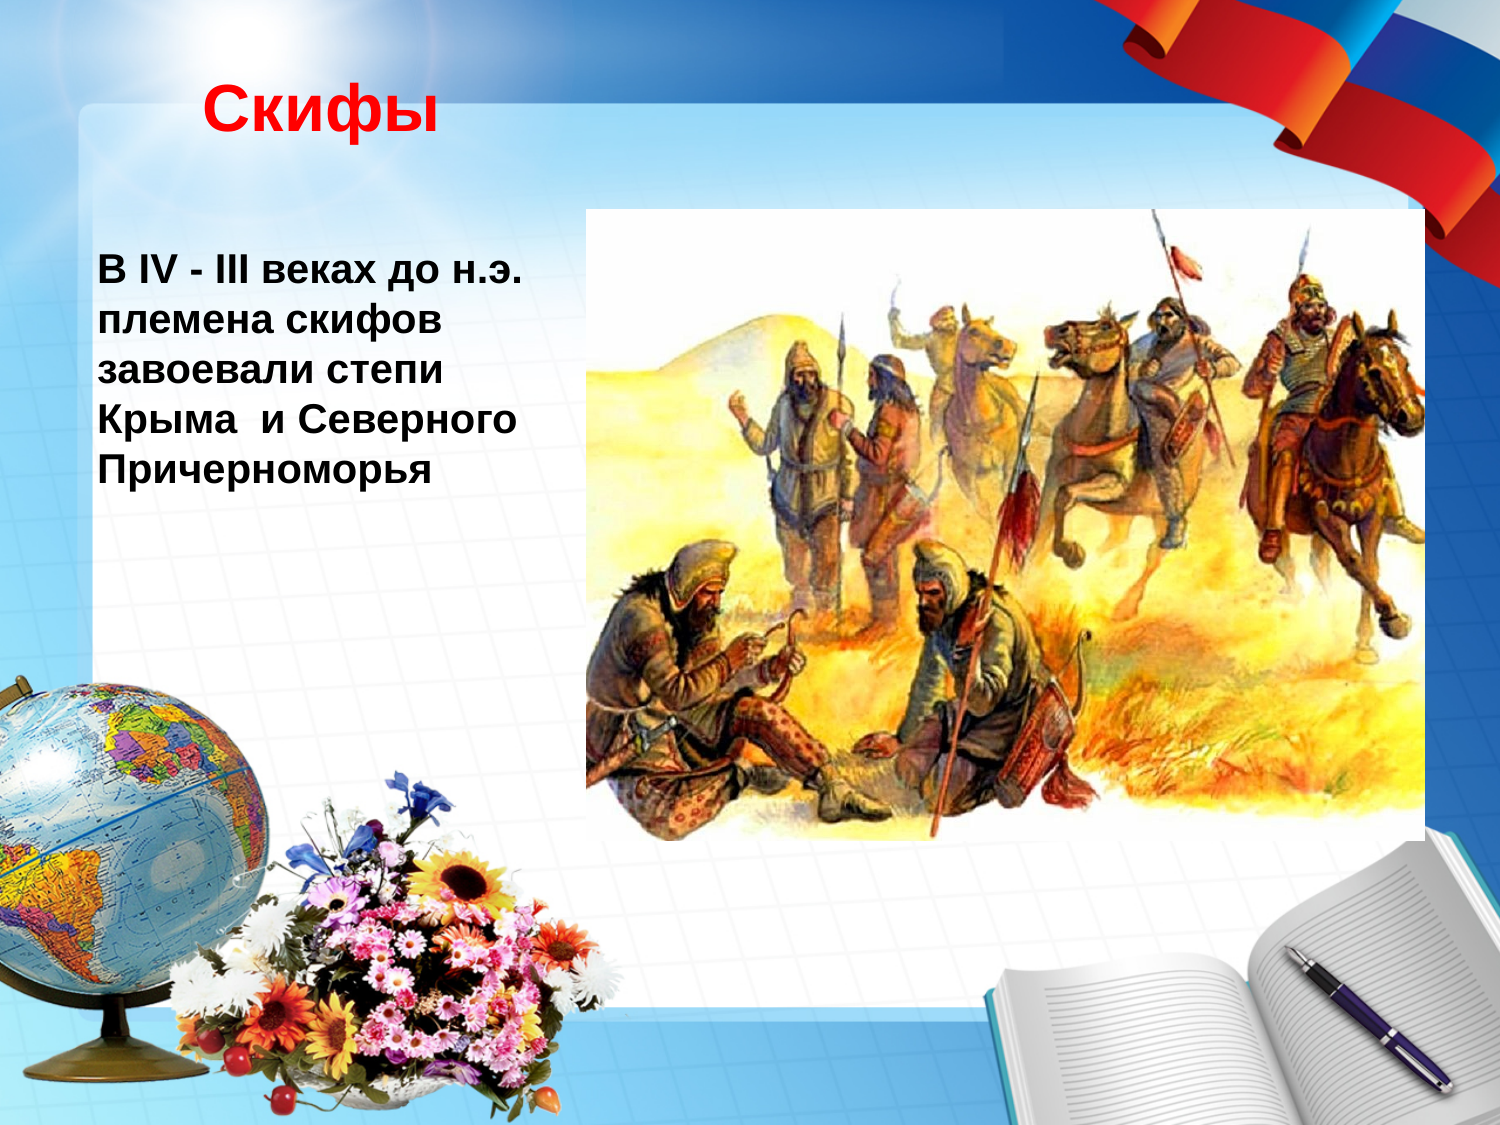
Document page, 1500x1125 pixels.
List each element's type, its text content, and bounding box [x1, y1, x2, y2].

picture [0, 0, 1500, 1125]
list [586, 208, 1426, 841]
list В IV - III веках до н.э. племена скифов завоевали степи Крыма и Северного Причерноморья [82, 234, 598, 1016]
title Скифы [75, 44, 569, 153]
